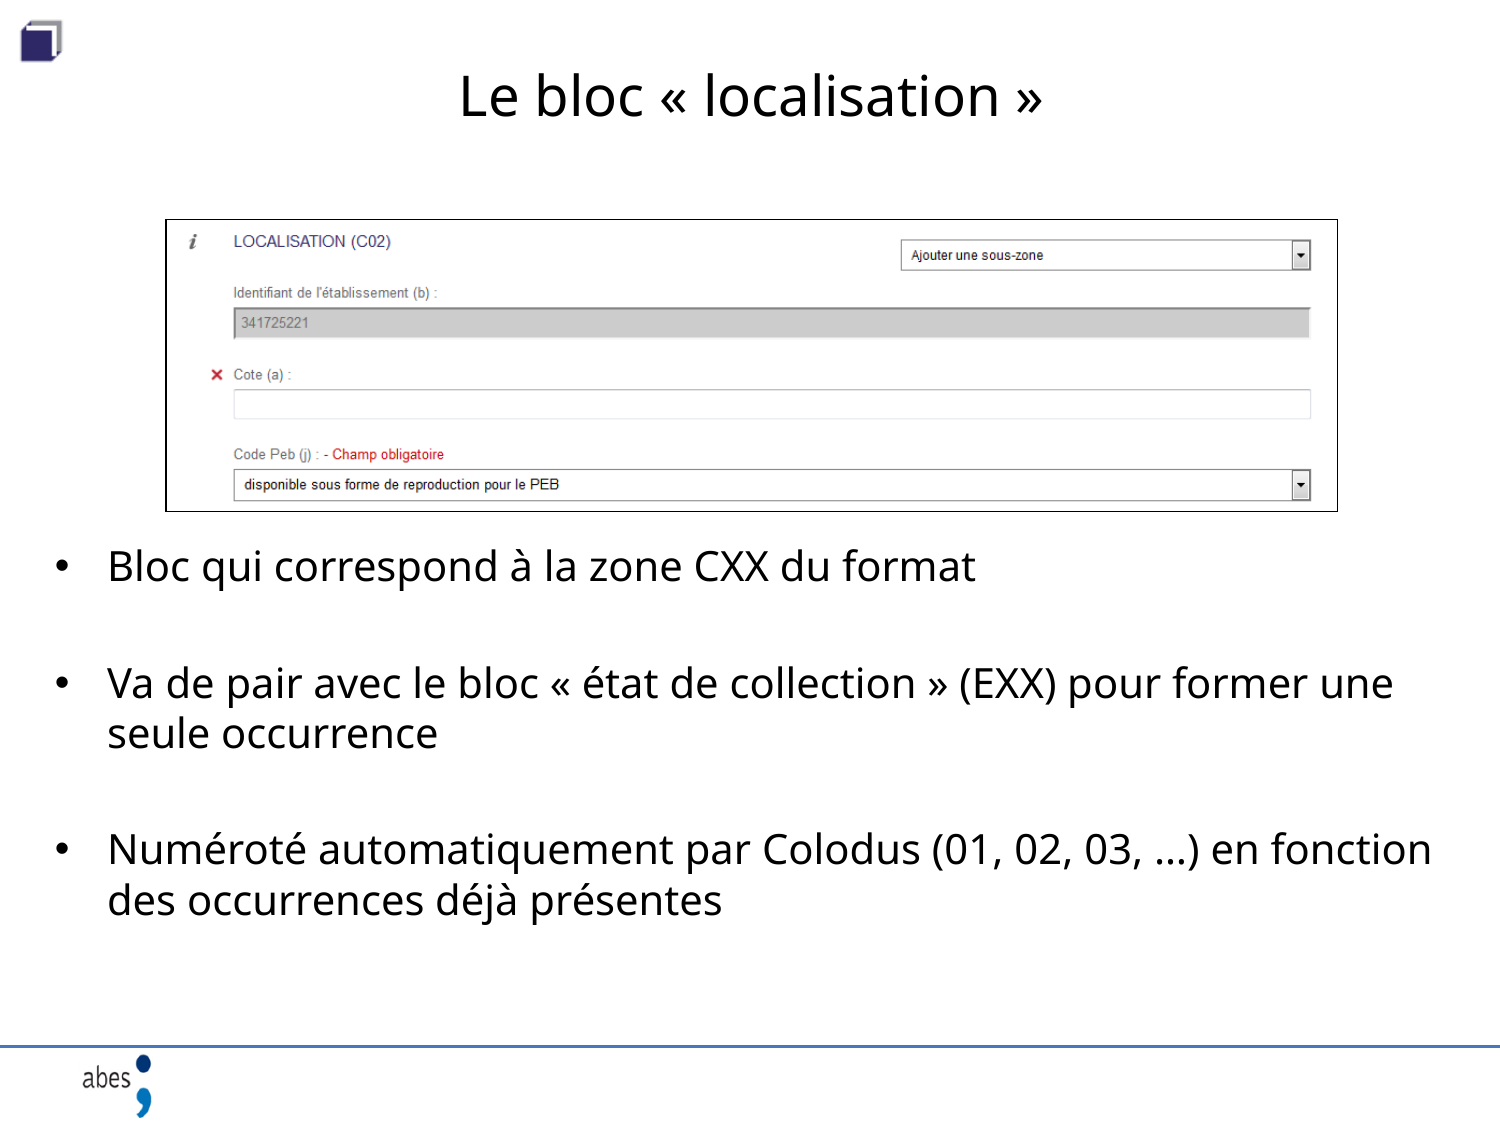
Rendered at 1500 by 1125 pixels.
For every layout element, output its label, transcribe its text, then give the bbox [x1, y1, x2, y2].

picture [17, 19, 73, 66]
list Bloc qui correspond à la zone CXX du format Va de pair avec le bloc « état de collection » (EXX) pour former une seule occurrence Numéroté automatiquement par Colodus (01, 02, 03, …) en fonction des occurrences déjà présentes [41, 196, 1483, 1005]
picture [76, 1051, 161, 1118]
picture [166, 219, 1338, 512]
title Le bloc « localisation » [76, 0, 1427, 188]
